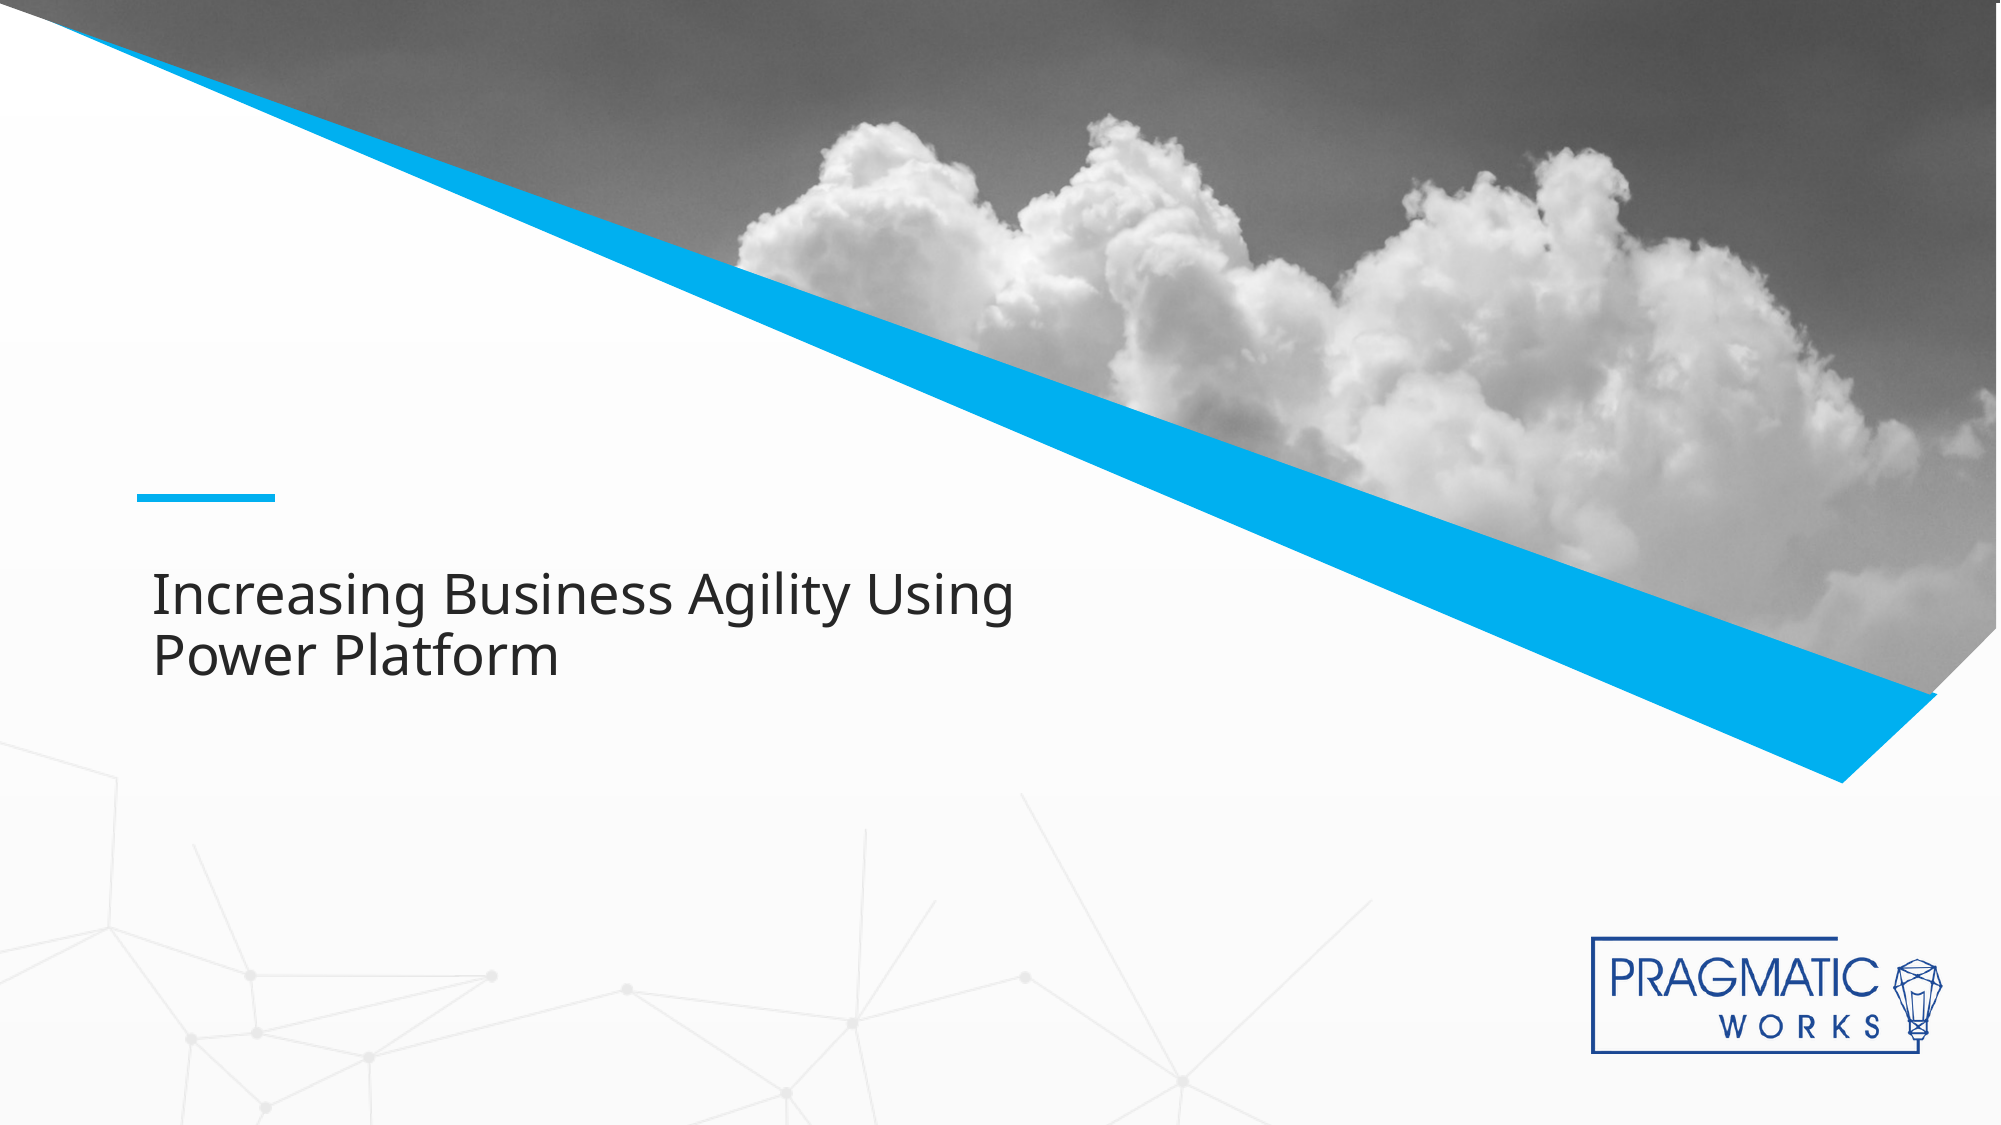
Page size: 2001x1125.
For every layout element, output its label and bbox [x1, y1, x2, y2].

picture [1591, 936, 1943, 1054]
picture [0, 0, 2001, 695]
